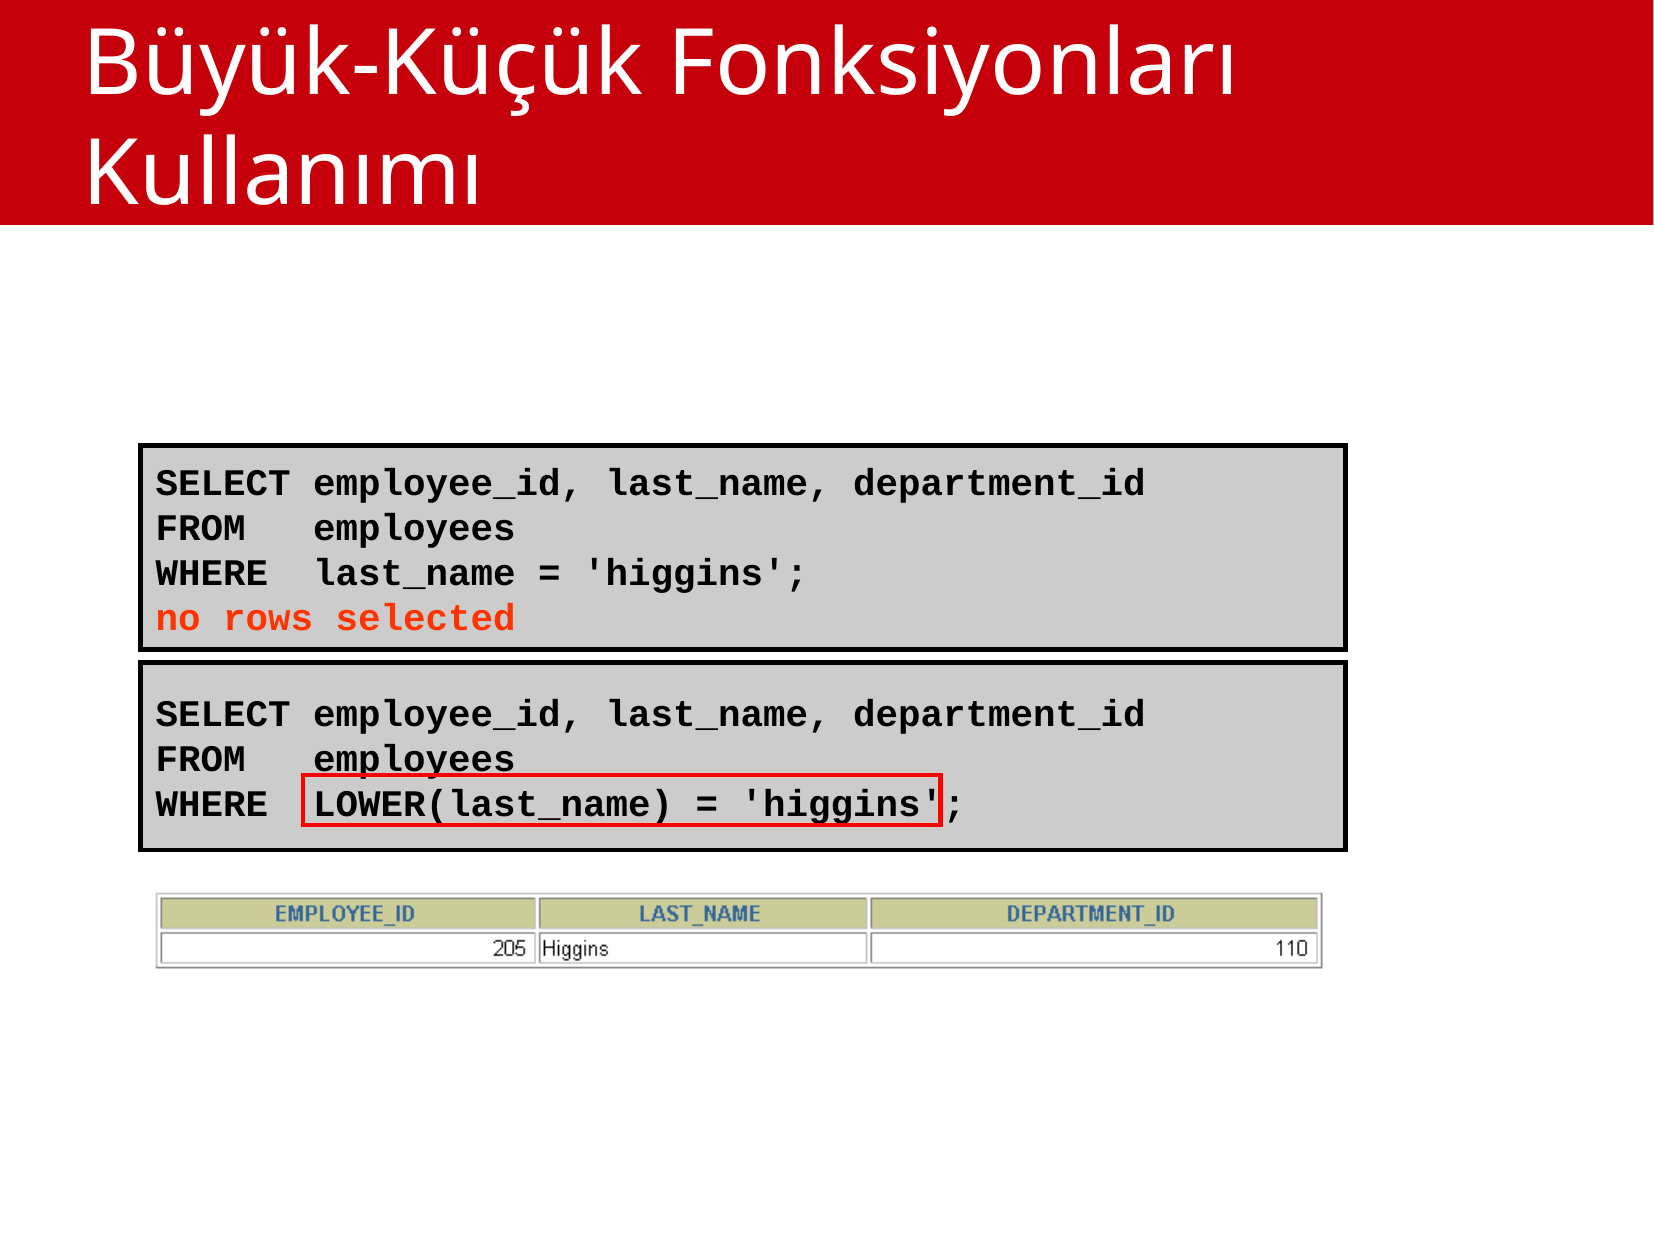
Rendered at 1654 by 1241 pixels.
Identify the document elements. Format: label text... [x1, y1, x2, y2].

text_box SELECT employee_id, last_name, department_id FROM employees WHERE last_name = 'higgins'; no rows selected [140, 445, 1346, 650]
text_box SELECT employee_id, last_name, department_id FROM employees WHERE LOWER(last_name) = 'higgins'; [140, 662, 1346, 850]
picture [153, 890, 1330, 976]
title Büyük-Küçük Fonksiyonları Kullanımı [82, 9, 1654, 217]
text_box [303, 774, 941, 825]
text_box [166, 669, 1378, 854]
